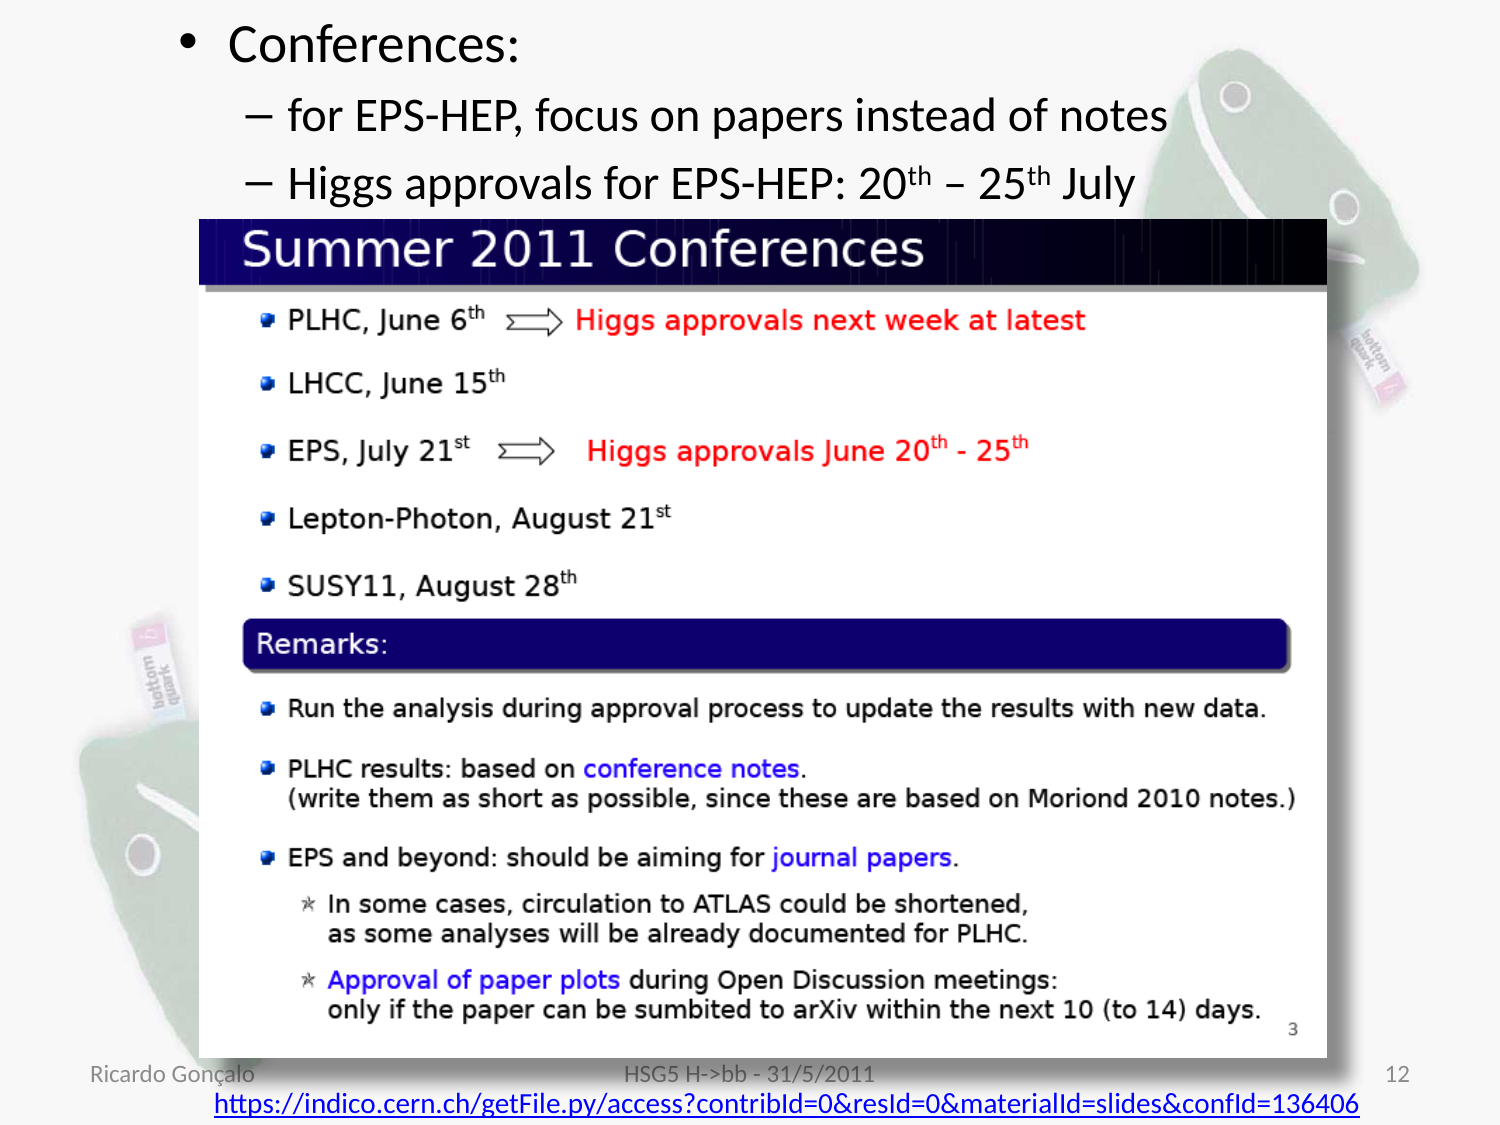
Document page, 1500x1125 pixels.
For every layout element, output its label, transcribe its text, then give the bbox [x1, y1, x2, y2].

slide_number 12 [1361, 1042, 1425, 1103]
list Conferences: for EPS-HEP, focus on papers instead of notes Higgs approvals for EPS-HEP: 20th – 25th July [163, 0, 1390, 220]
slide_number Ricardo Gonçalo [75, 1042, 212, 1103]
picture [0, 0, 1500, 1125]
text_box https://indico.cern.ch/getFile.py/access?contribId=0&resId=0&materialId=slides&confId=136406 [199, 1077, 1390, 1125]
